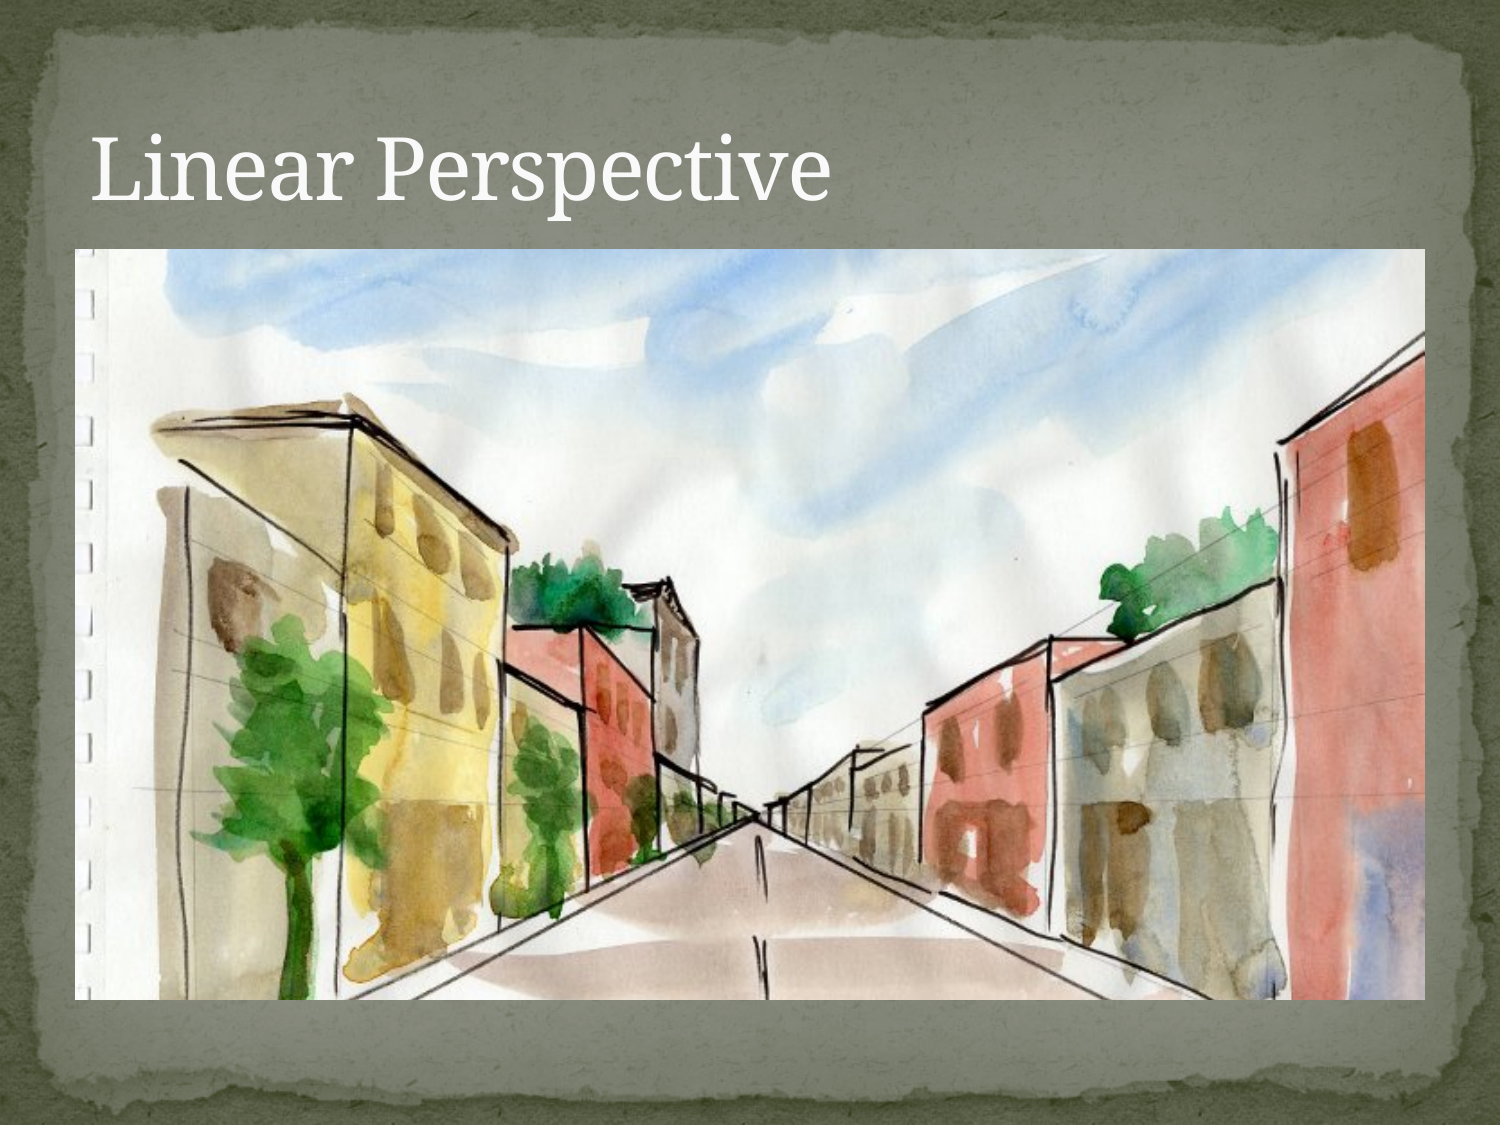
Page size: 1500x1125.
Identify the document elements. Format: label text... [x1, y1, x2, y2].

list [77, 252, 1424, 998]
title Linear Perspective [74, 24, 1425, 225]
